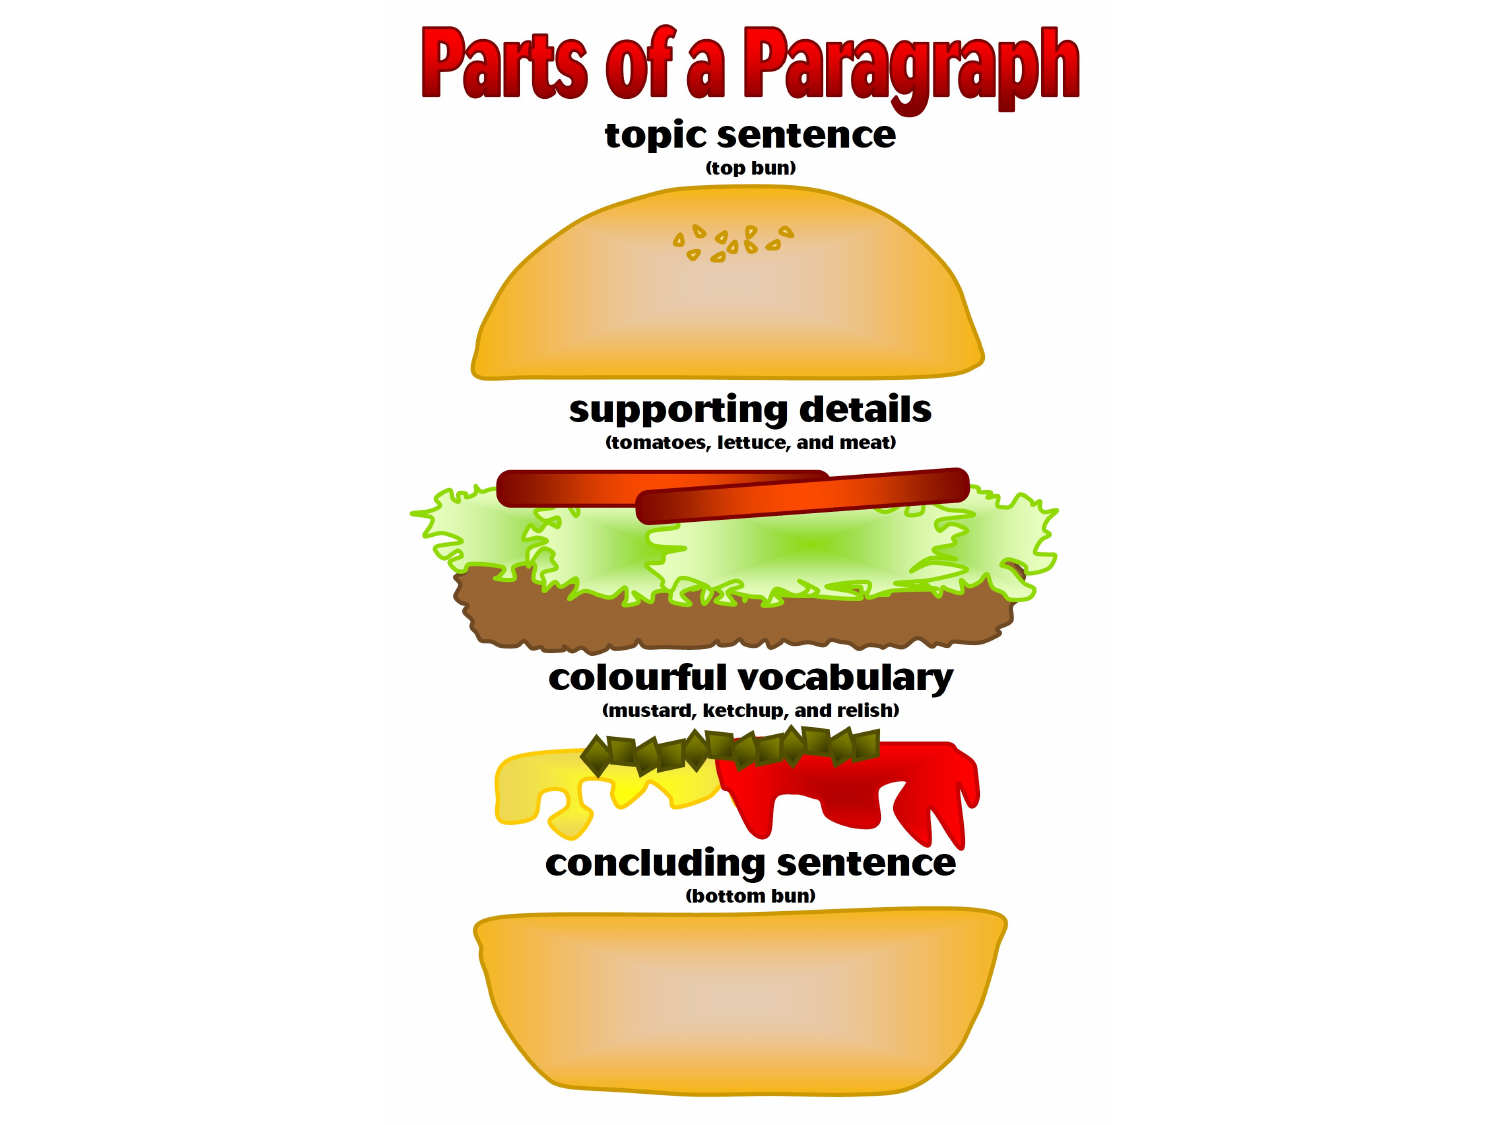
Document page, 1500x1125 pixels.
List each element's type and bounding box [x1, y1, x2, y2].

picture [387, 0, 1113, 1125]
